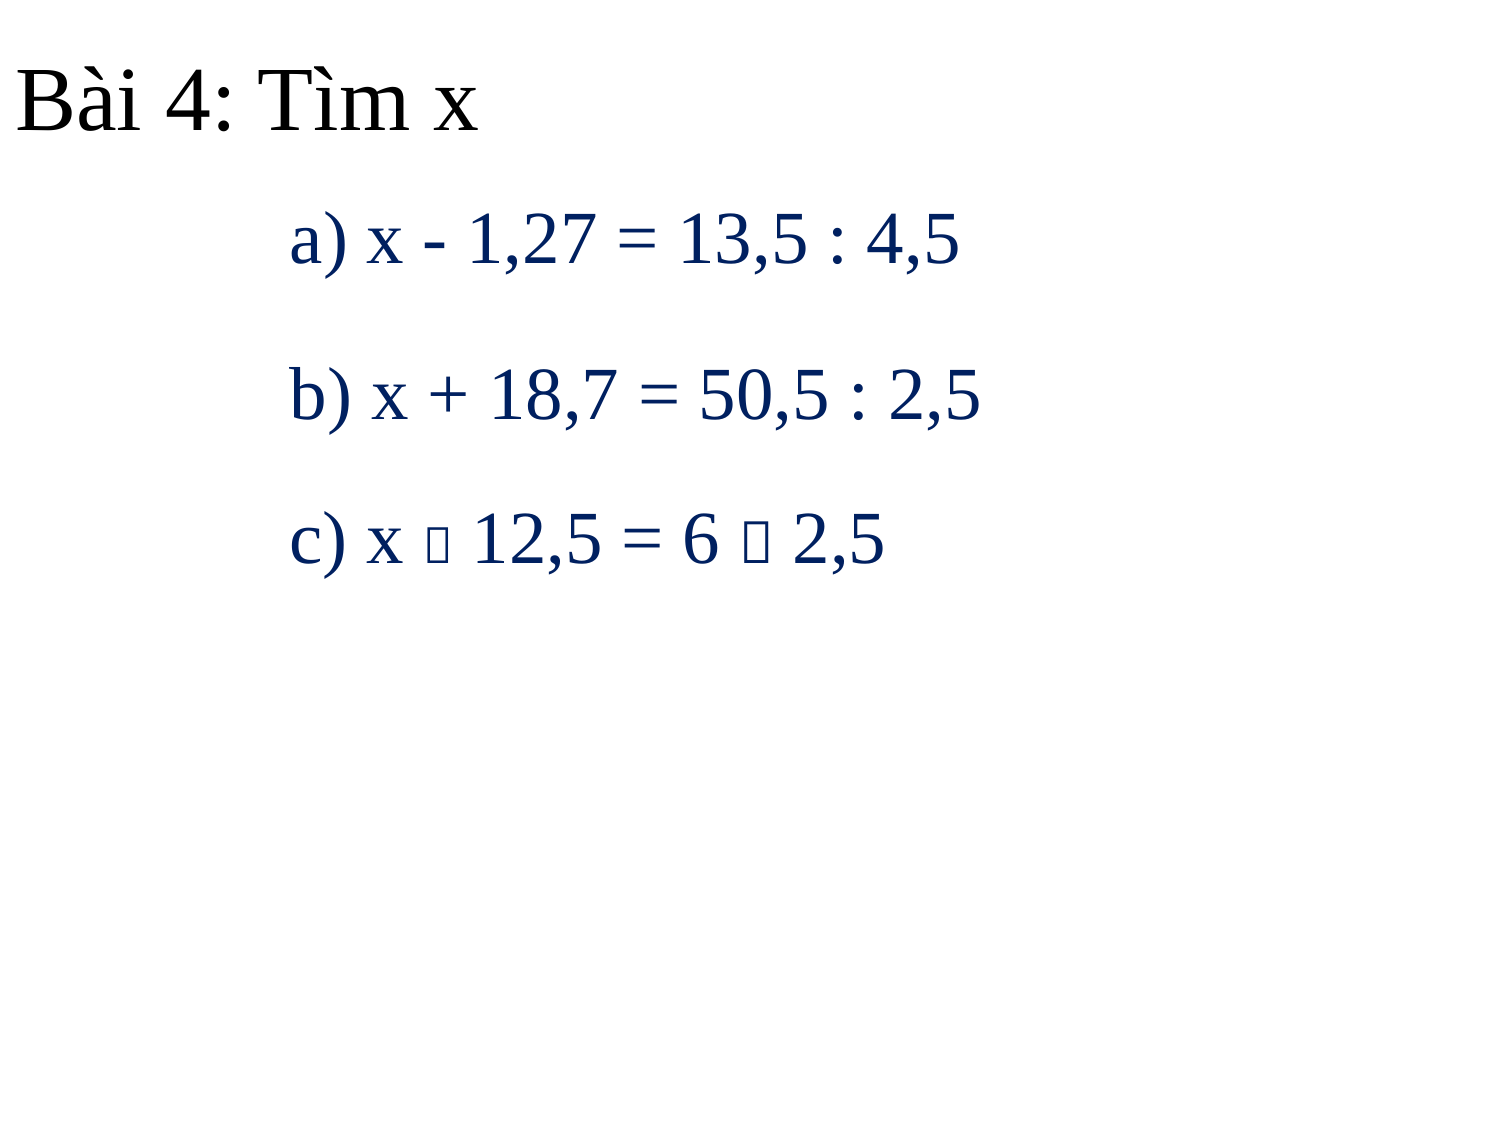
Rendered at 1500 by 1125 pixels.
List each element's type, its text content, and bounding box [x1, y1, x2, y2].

text_box c) x  12,5 = 6  2,5 [275, 481, 1075, 587]
text_box b) x + 18,7 = 50,5 : 2,5 [274, 337, 1038, 443]
text_box a) x - 1,27 = 13,5 : 4,5 [274, 181, 1038, 287]
title Bài 4: Tìm x [0, 0, 1350, 188]
